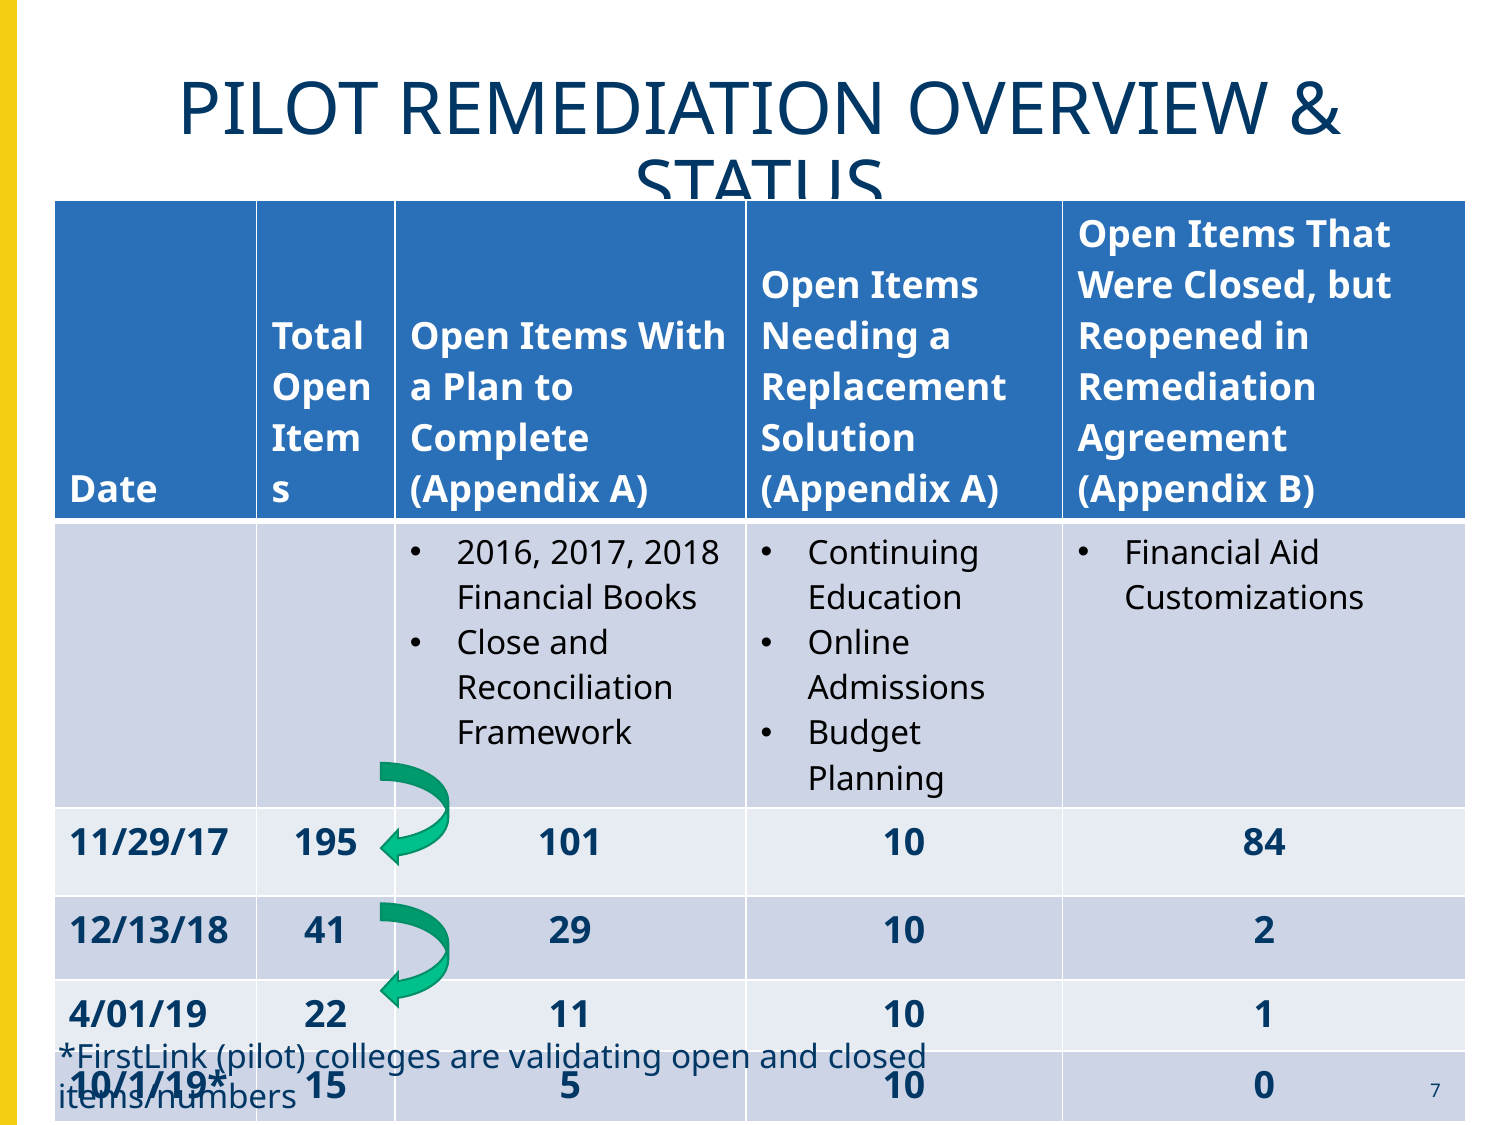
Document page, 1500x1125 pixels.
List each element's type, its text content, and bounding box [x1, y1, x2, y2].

text_box [379, 902, 450, 1009]
table_cell Continuing Education Online Admissions Budget Planning [747, 524, 1062, 807]
title Pilot remediation overview & status [43, 63, 1478, 146]
table_cell 2016, 2017, 2018 Financial Books Close and Reconciliation Framework [396, 524, 745, 807]
table_cell 2 [1063, 897, 1465, 979]
table_cell 101 [396, 809, 745, 895]
table_cell [55, 524, 256, 807]
table_cell [257, 524, 394, 807]
table_cell 29 [396, 897, 745, 979]
table_cell 22 [257, 981, 394, 1027]
table_cell Financial Aid Customizations [1063, 524, 1465, 807]
table_cell 11/29/17 [55, 809, 256, 895]
table_cell 12/13/18 [55, 897, 256, 979]
table_cell 195 [257, 809, 394, 895]
table_cell 0 [1164, 1052, 1465, 1121]
table_header Open Items With a Plan to Complete (Appendix A) [396, 201, 745, 518]
table_cell 10 [747, 981, 1062, 1027]
table_cell 1 [1063, 981, 1465, 1050]
table_header Date [55, 201, 256, 518]
table_cell 41 [257, 897, 394, 979]
table_cell 11 [396, 981, 745, 1027]
table_header Total Open Items [257, 201, 394, 518]
table_cell 4/01/19 [55, 981, 256, 1027]
table_cell 10 [747, 809, 1062, 895]
table_header Open Items That Were Closed, but Reopened in Remediation Agreement (Appendix B) [1063, 201, 1465, 518]
table_header Open Items Needing a Replacement Solution (Appendix A) [747, 201, 1062, 518]
text_box *FirstLink (pilot) colleges are validating open and closed items/numbers [43, 1027, 1164, 1123]
table_cell 84 [1063, 809, 1465, 895]
slide_number 7 [1380, 1071, 1456, 1103]
table_cell 10 [747, 897, 1062, 979]
text_box [379, 761, 450, 867]
